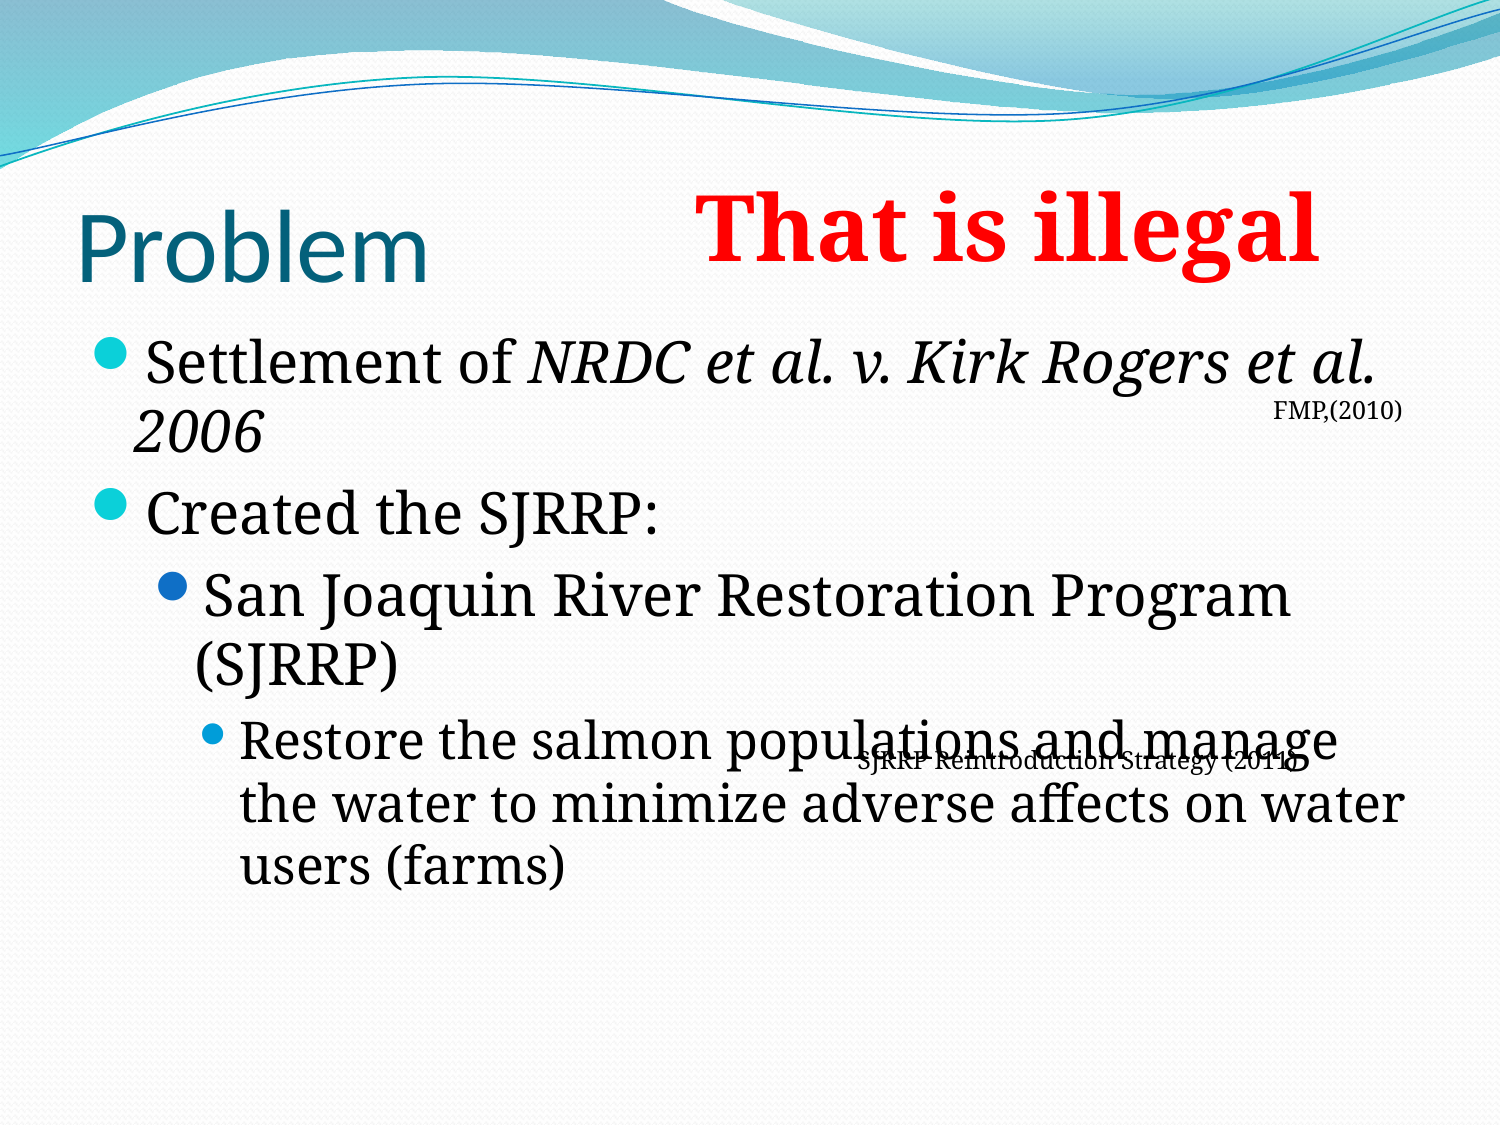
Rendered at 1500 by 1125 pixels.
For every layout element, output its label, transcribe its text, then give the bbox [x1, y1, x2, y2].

text_box FMP,(2010) [1258, 387, 1418, 433]
title Problem [75, 115, 1425, 303]
text_box That is illegal [681, 162, 1337, 288]
list Settlement of NRDC et al. v. Kirk Rogers et al. 2006 Created the SJRRP: San Joaquin River Restoration Program (SJRRP) Restore the salmon populations and manage the water to minimize adverse affects on water users (farms) [75, 317, 1425, 1038]
text_box SJRRP Reintroduction Strategy (2011) [842, 737, 1314, 783]
